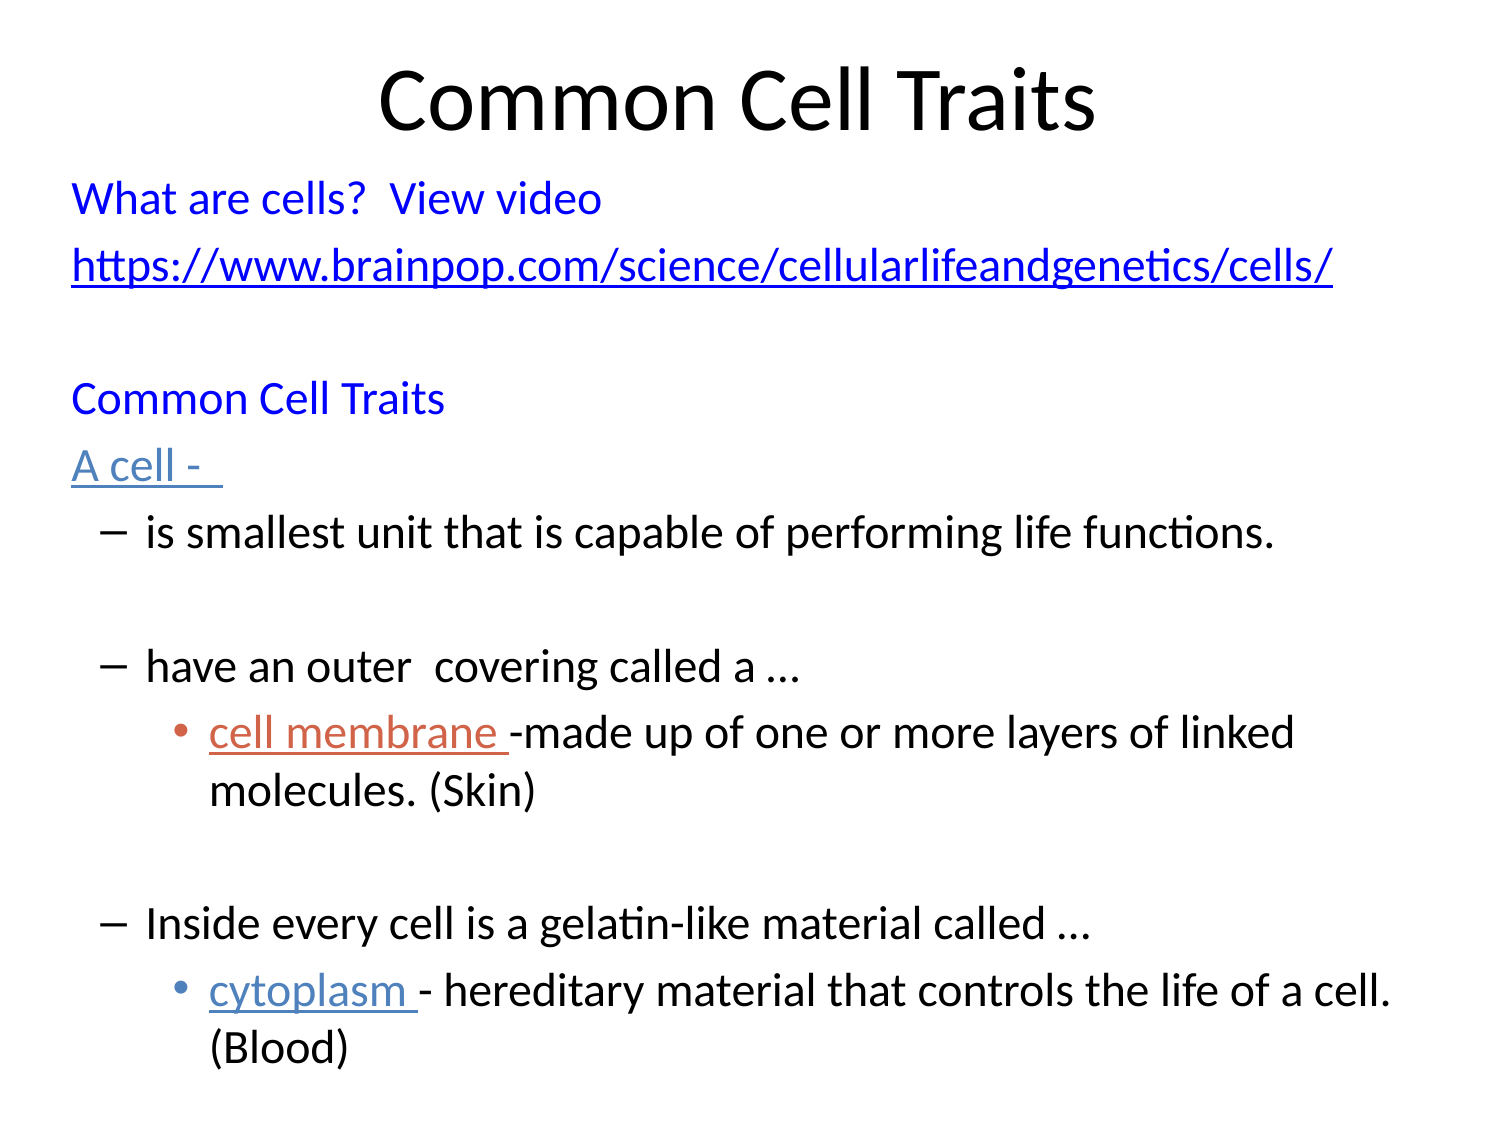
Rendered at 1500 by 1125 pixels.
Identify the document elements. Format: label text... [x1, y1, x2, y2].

list What are cells? View video https://www.brainpop.com/science/cellularlifeandgenetics/cells/ Common Cell Traits A cell - is smallest unit that is capable of performing life functions. have an outer covering called a … cell membrane -made up of one or more layers of linked molecules. (Skin) Inside every cell is a gelatin-like material called … cytoplasm - hereditary material that controls the life of a cell. (Blood) [12, 159, 1472, 1091]
title Common Cell Traits [195, 29, 1282, 159]
